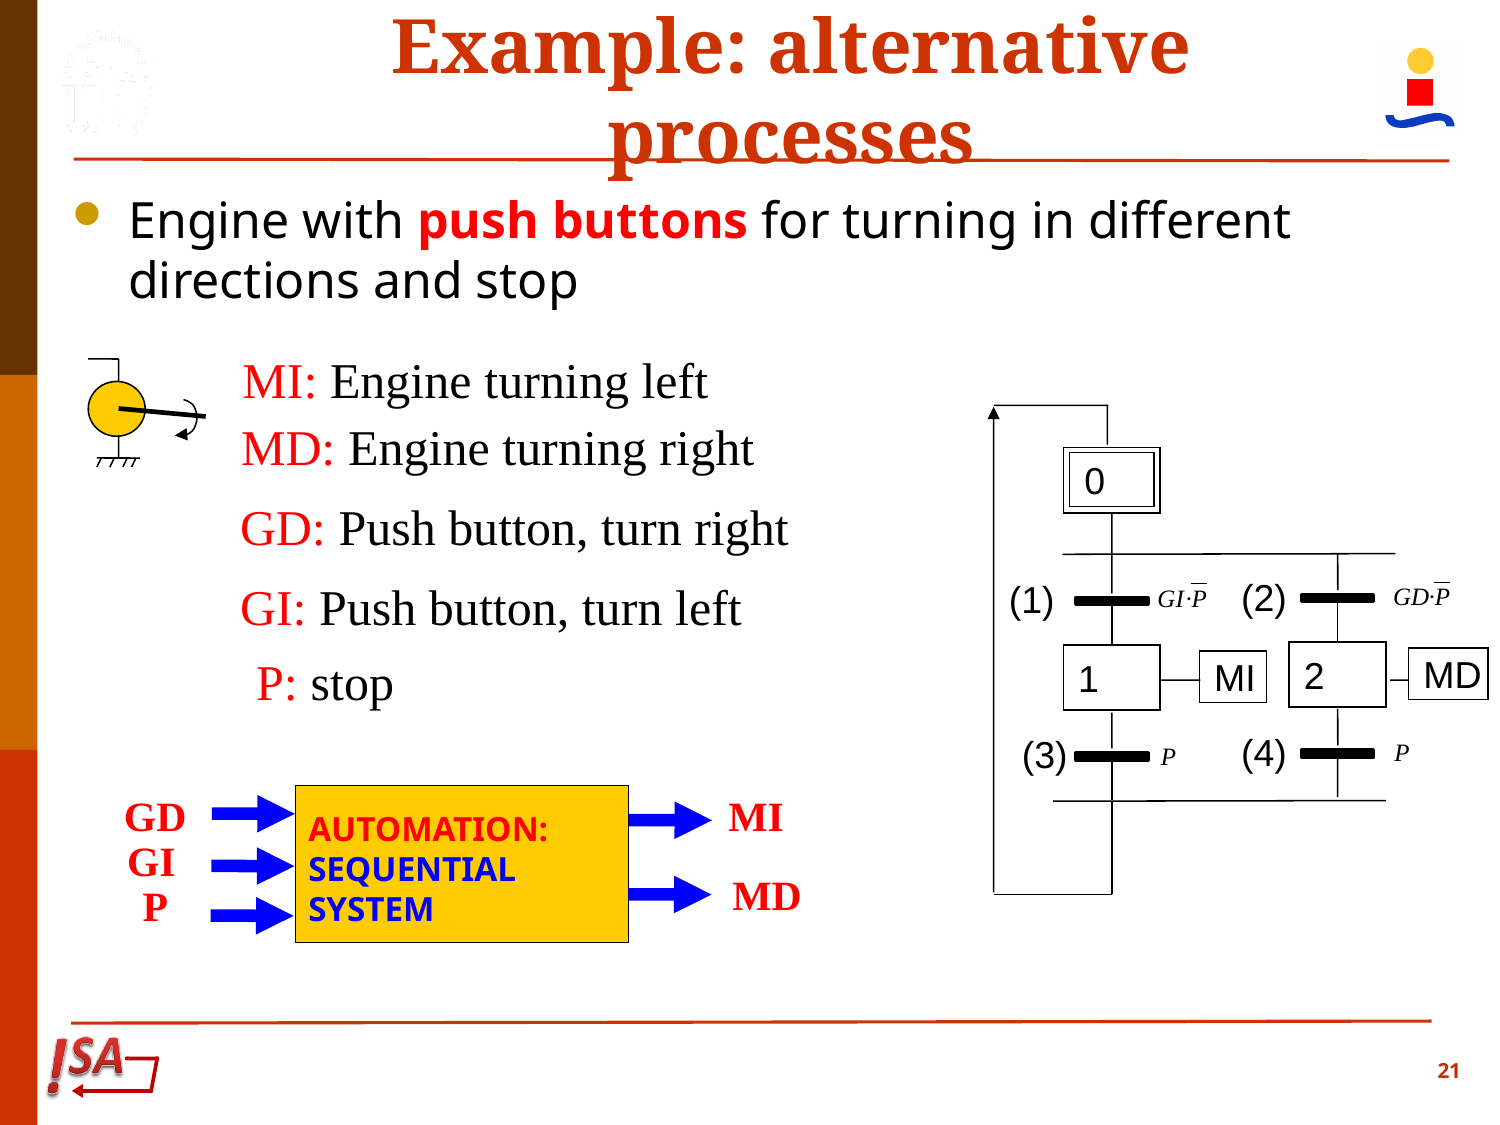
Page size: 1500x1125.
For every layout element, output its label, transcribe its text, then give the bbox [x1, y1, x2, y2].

text_box MD: Engine turning right [226, 408, 832, 484]
slide_number 21 [1379, 1049, 1477, 1125]
text_box [987, 406, 1000, 893]
text_box [1113, 752, 1149, 761]
text_box 2 [1289, 641, 1387, 708]
text_box 1 [1063, 644, 1161, 711]
text_box [1075, 752, 1111, 761]
text_box [1338, 594, 1374, 602]
text_box (3) [1007, 723, 1083, 784]
text_box [1339, 749, 1374, 757]
text_box MI: Engine turning left [227, 341, 854, 417]
text_box [1302, 594, 1337, 602]
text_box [1389, 738, 1416, 767]
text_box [88, 358, 206, 468]
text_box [108, 781, 872, 943]
text_box [1113, 597, 1149, 605]
text_box GI: Push button, turn left [225, 568, 883, 644]
text_box (1) [994, 568, 1070, 629]
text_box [1063, 447, 1161, 514]
text_box (2) [1226, 566, 1302, 627]
title Example: alternative processes [187, 30, 1396, 148]
text_box P: stop [241, 644, 500, 718]
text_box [1156, 742, 1182, 770]
text_box MD [1408, 648, 1489, 700]
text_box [1389, 576, 1455, 613]
text_box MI [1199, 651, 1267, 703]
text_box (4) [1226, 721, 1302, 782]
text_box Engine with push buttons for turning in different directions and stop [57, 181, 1333, 339]
text_box [1302, 749, 1336, 757]
text_box GD: Push button, turn right [225, 487, 854, 563]
text_box [1075, 597, 1111, 605]
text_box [1154, 577, 1213, 614]
